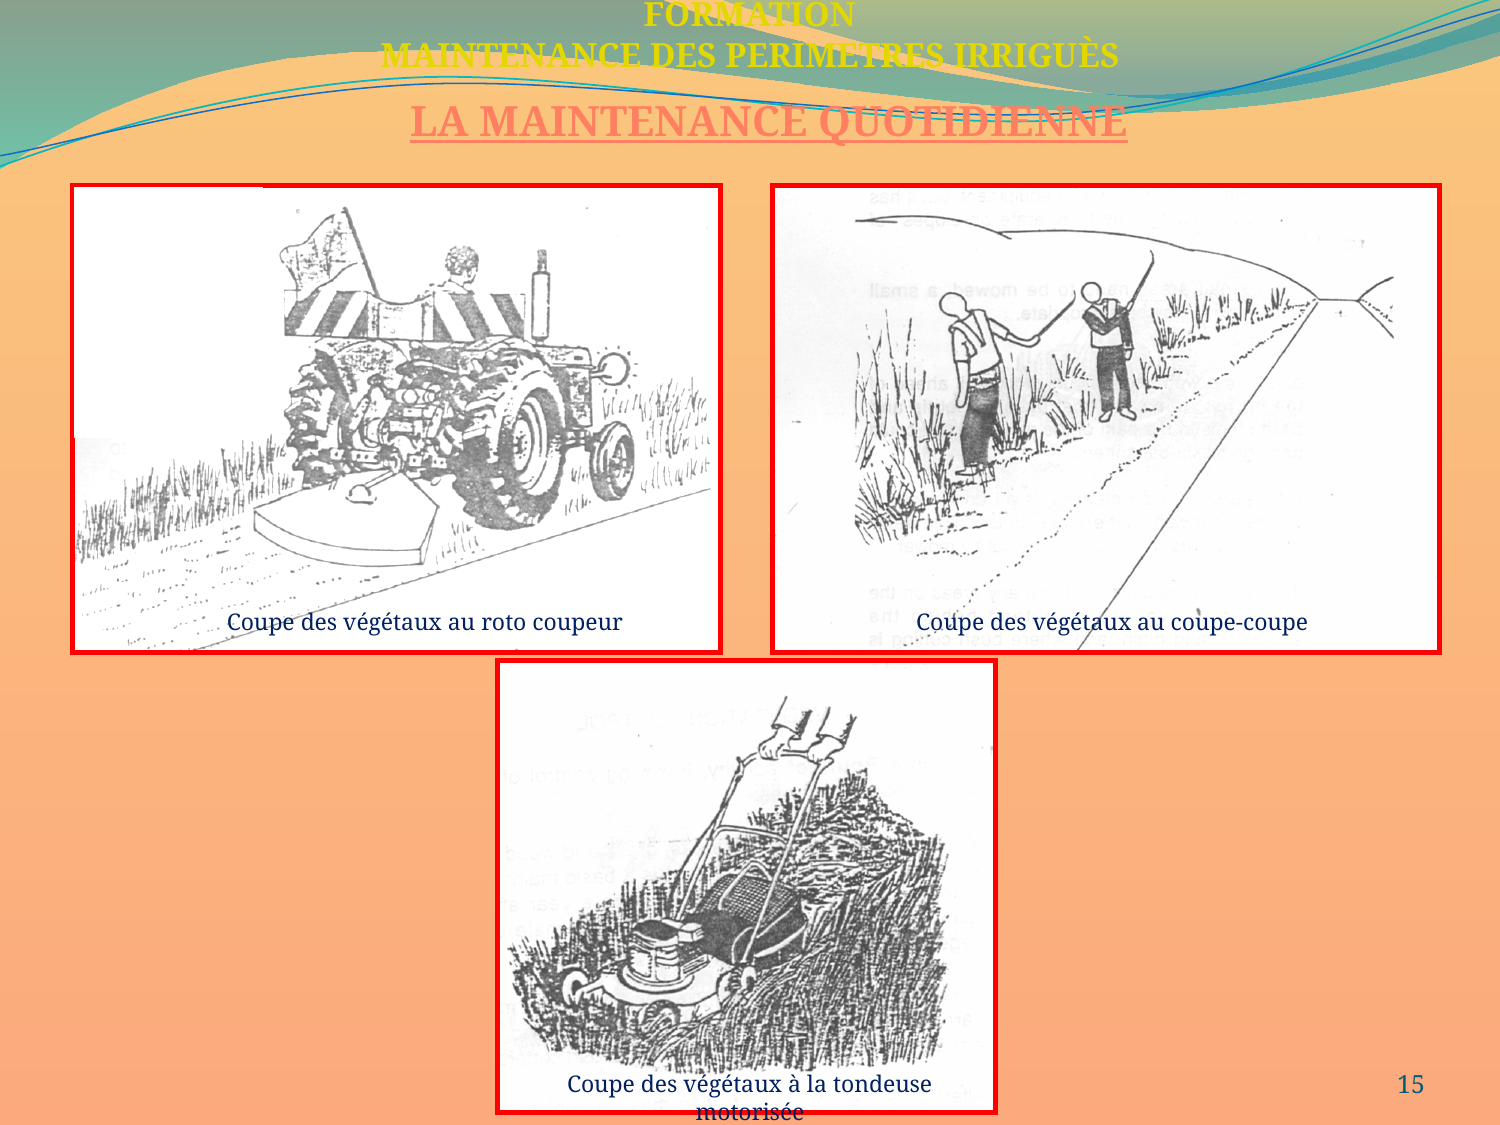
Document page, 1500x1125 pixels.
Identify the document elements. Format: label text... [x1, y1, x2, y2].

text_box LA MAINTENANCE QUOTIDIENNE [337, 87, 1200, 153]
text_box FORMATION MAINTENANCE DES PERIMETRES IRRIGUÈS [0, 0, 1500, 80]
picture [74, 187, 719, 651]
picture [499, 662, 994, 1111]
text_box Coupe des végétaux à la tondeuse motorisée [500, 1109, 1000, 1125]
slide_number 15 [1299, 1042, 1425, 1103]
picture [774, 187, 1438, 651]
